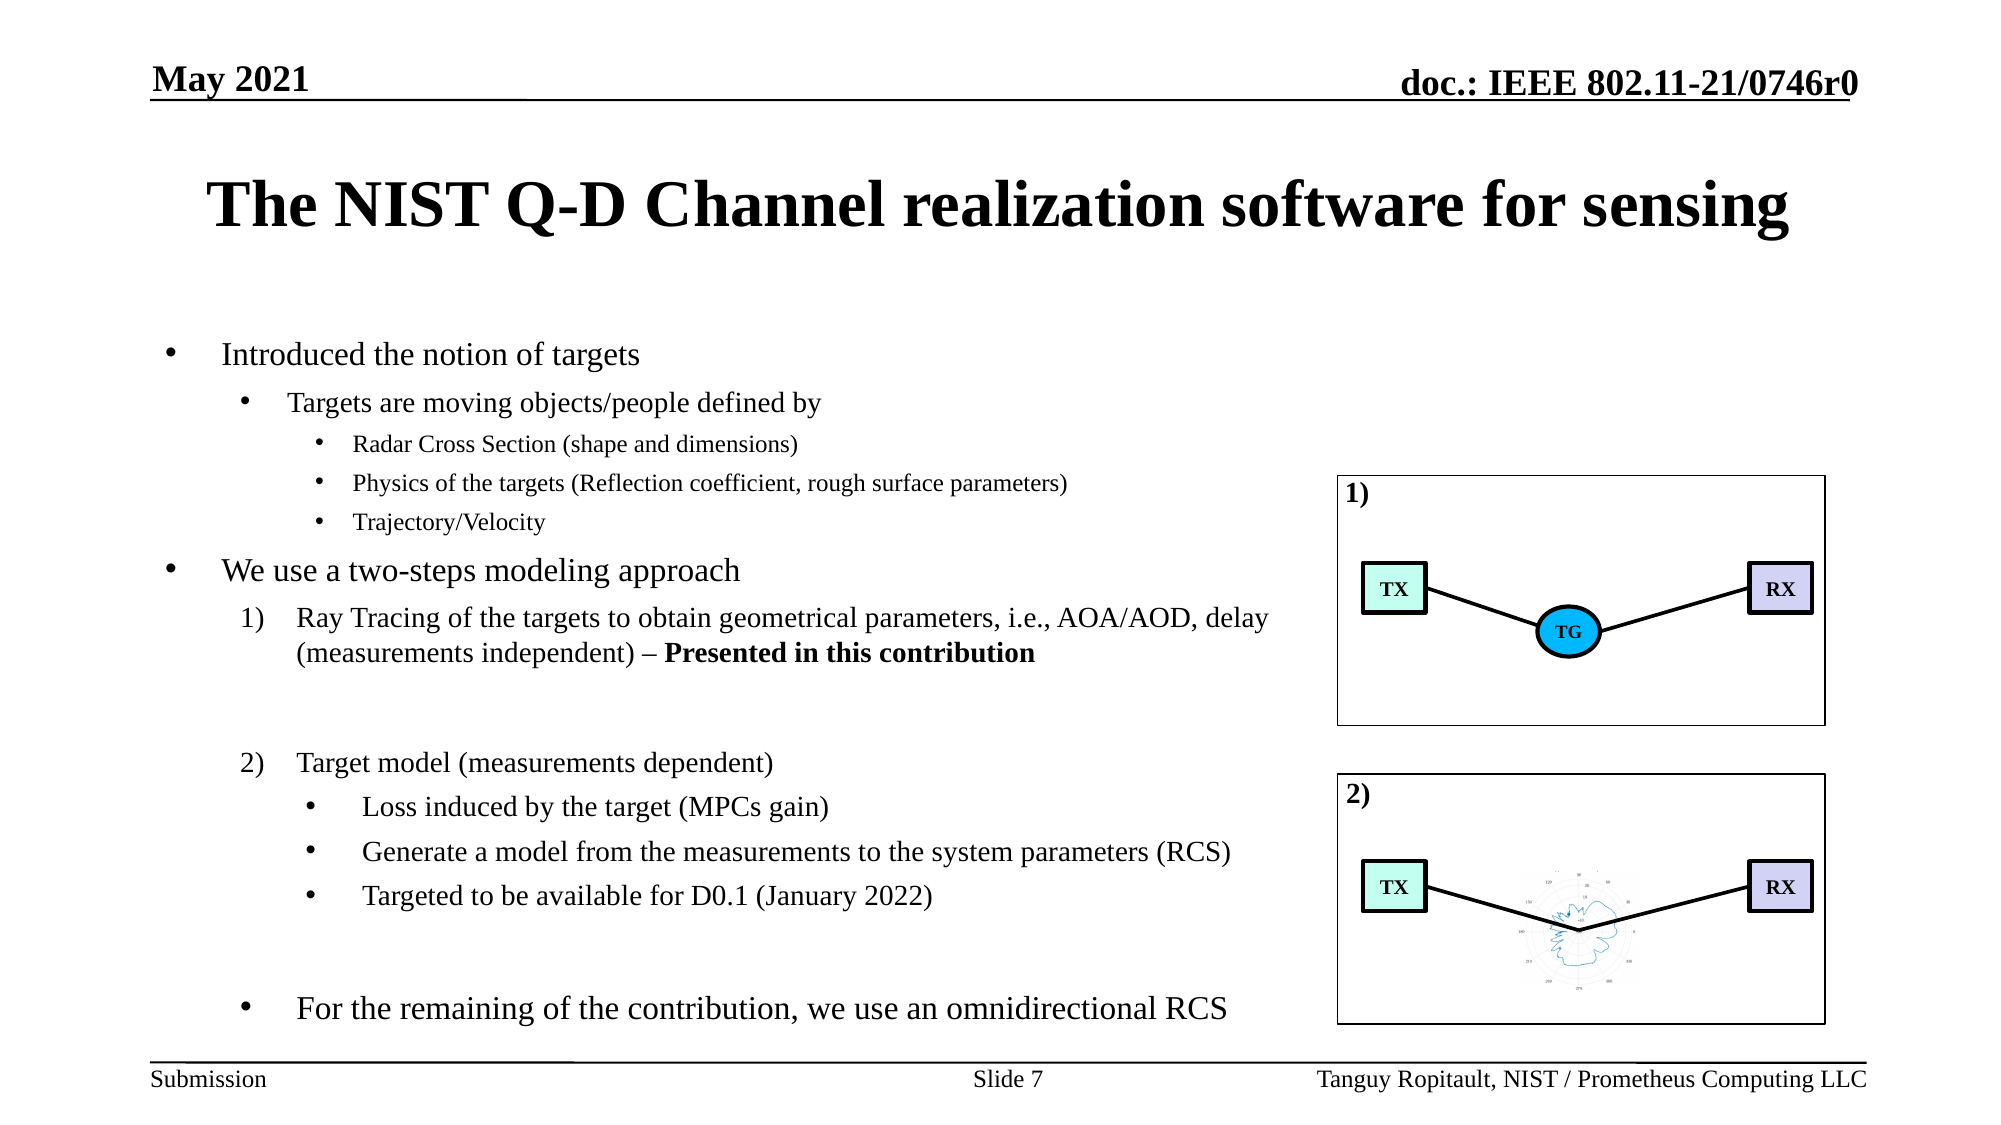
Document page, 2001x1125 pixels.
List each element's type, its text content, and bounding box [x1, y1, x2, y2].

title The NIST Q-D Channel realization software for sensing [149, 112, 1850, 288]
list Introduced the notion of targets Targets are moving objects/people defined by Radar Cross Section (shape and dimensions) Physics of the targets (Reflection coefficient, rough surface parameters) Trajectory/Velocity We use a two-steps modeling approach Ray Tracing of the targets to obtain geometrical parameters, i.e., AOA/AOD, delay (measurements independent) – Presented in this contribution Target model (measurements dependent) Loss induced by the target (MPCs gain) Generate a model from the measurements to the system parameters (RCS) Targeted to be available for D0.1 (January 2022) For the remaining of the contribution, we use an omnidirectional RCS [149, 324, 1342, 1051]
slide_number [152, 54, 563, 100]
picture [1517, 870, 1640, 886]
picture [1517, 931, 1640, 990]
text_box 2) [1331, 766, 1432, 817]
text_box [1337, 774, 1825, 1025]
text_box TG [1537, 606, 1599, 657]
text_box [1425, 886, 1576, 931]
footer Tanguy Ropitault, NIST / Prometheus Computing LLC [1171, 1061, 1869, 1093]
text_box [1578, 886, 1750, 931]
text_box [1337, 475, 1825, 726]
slide_number Slide 7 [950, 1061, 1067, 1123]
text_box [1425, 587, 1538, 626]
text_box 1) [1330, 465, 1430, 516]
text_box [1599, 587, 1750, 632]
